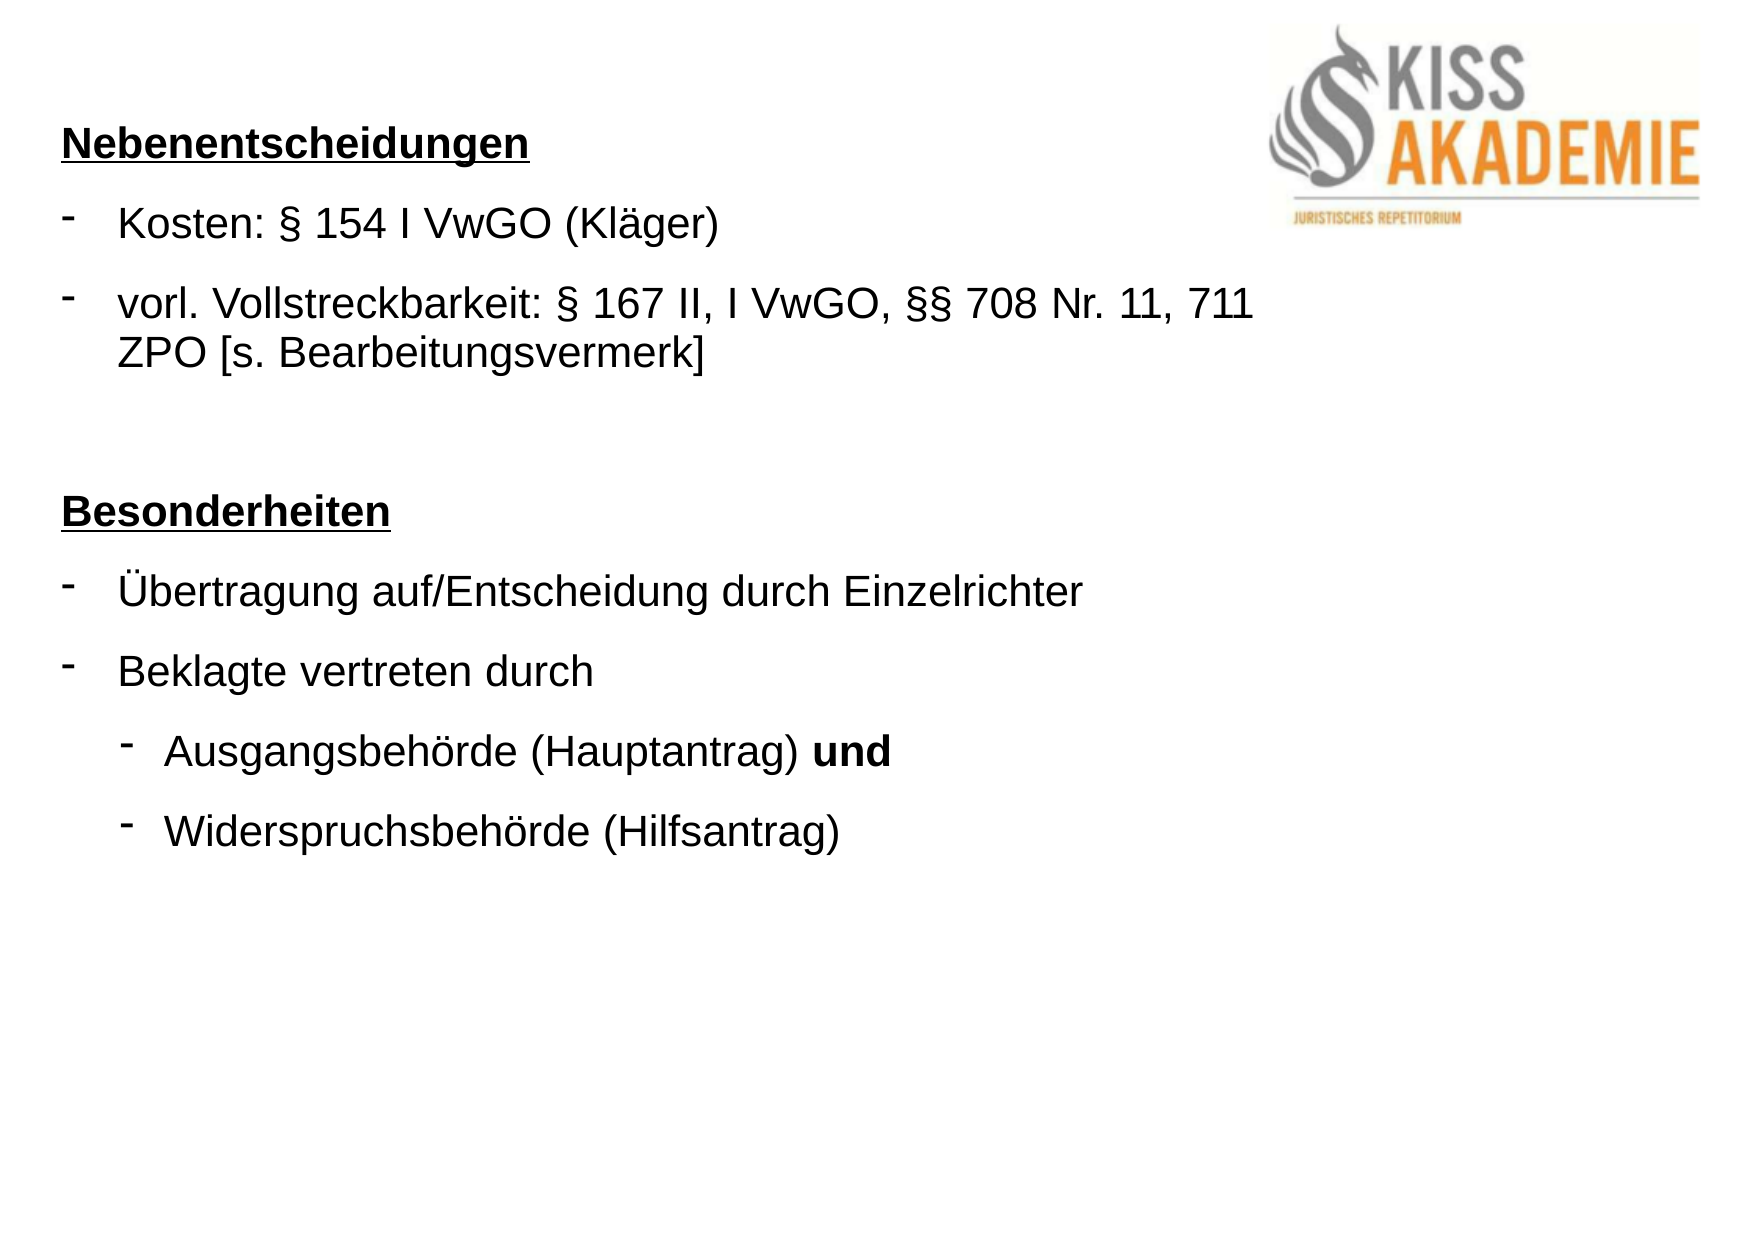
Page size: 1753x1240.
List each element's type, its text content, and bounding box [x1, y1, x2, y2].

picture [1218, 0, 1733, 263]
text_box Nebenentscheidungen Kosten: § 154 I VwGO (Kläger) vorl. Vollstreckbarkeit: § 167 II, I VwGO, §§ 708 Nr. 11, 711 ZPO [s. Bearbeitungsvermerk] Besonderheiten Übertragung auf/Entscheidung durch Einzelrichter Beklagte vertreten durch Ausgangsbehörde (Hauptantrag) und Widerspruchsbehörde (Hilfsantrag) [60, 118, 1290, 1095]
